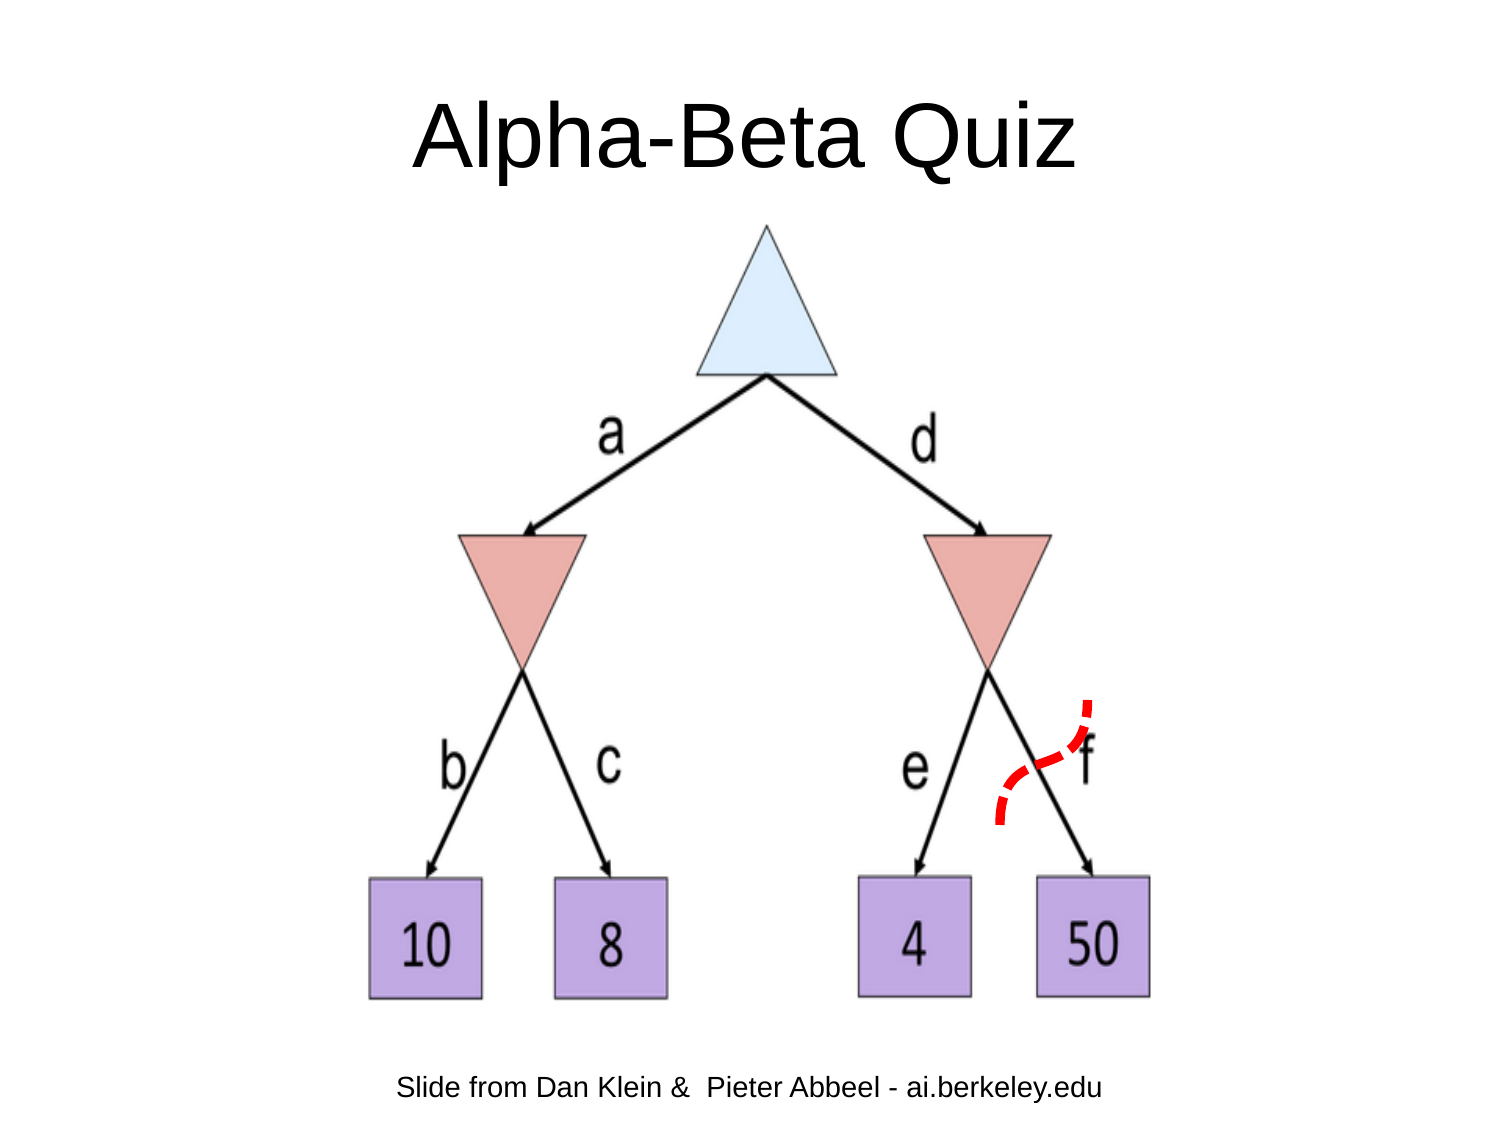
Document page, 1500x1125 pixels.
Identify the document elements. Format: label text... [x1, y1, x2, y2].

text_box Slide from Dan Klein & Pieter Abbeel - ai.berkeley.edu [24, 1068, 1475, 1125]
picture [356, 224, 1157, 1017]
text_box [980, 718, 1107, 807]
title Alpha-Beta Quiz [75, 0, 1425, 263]
